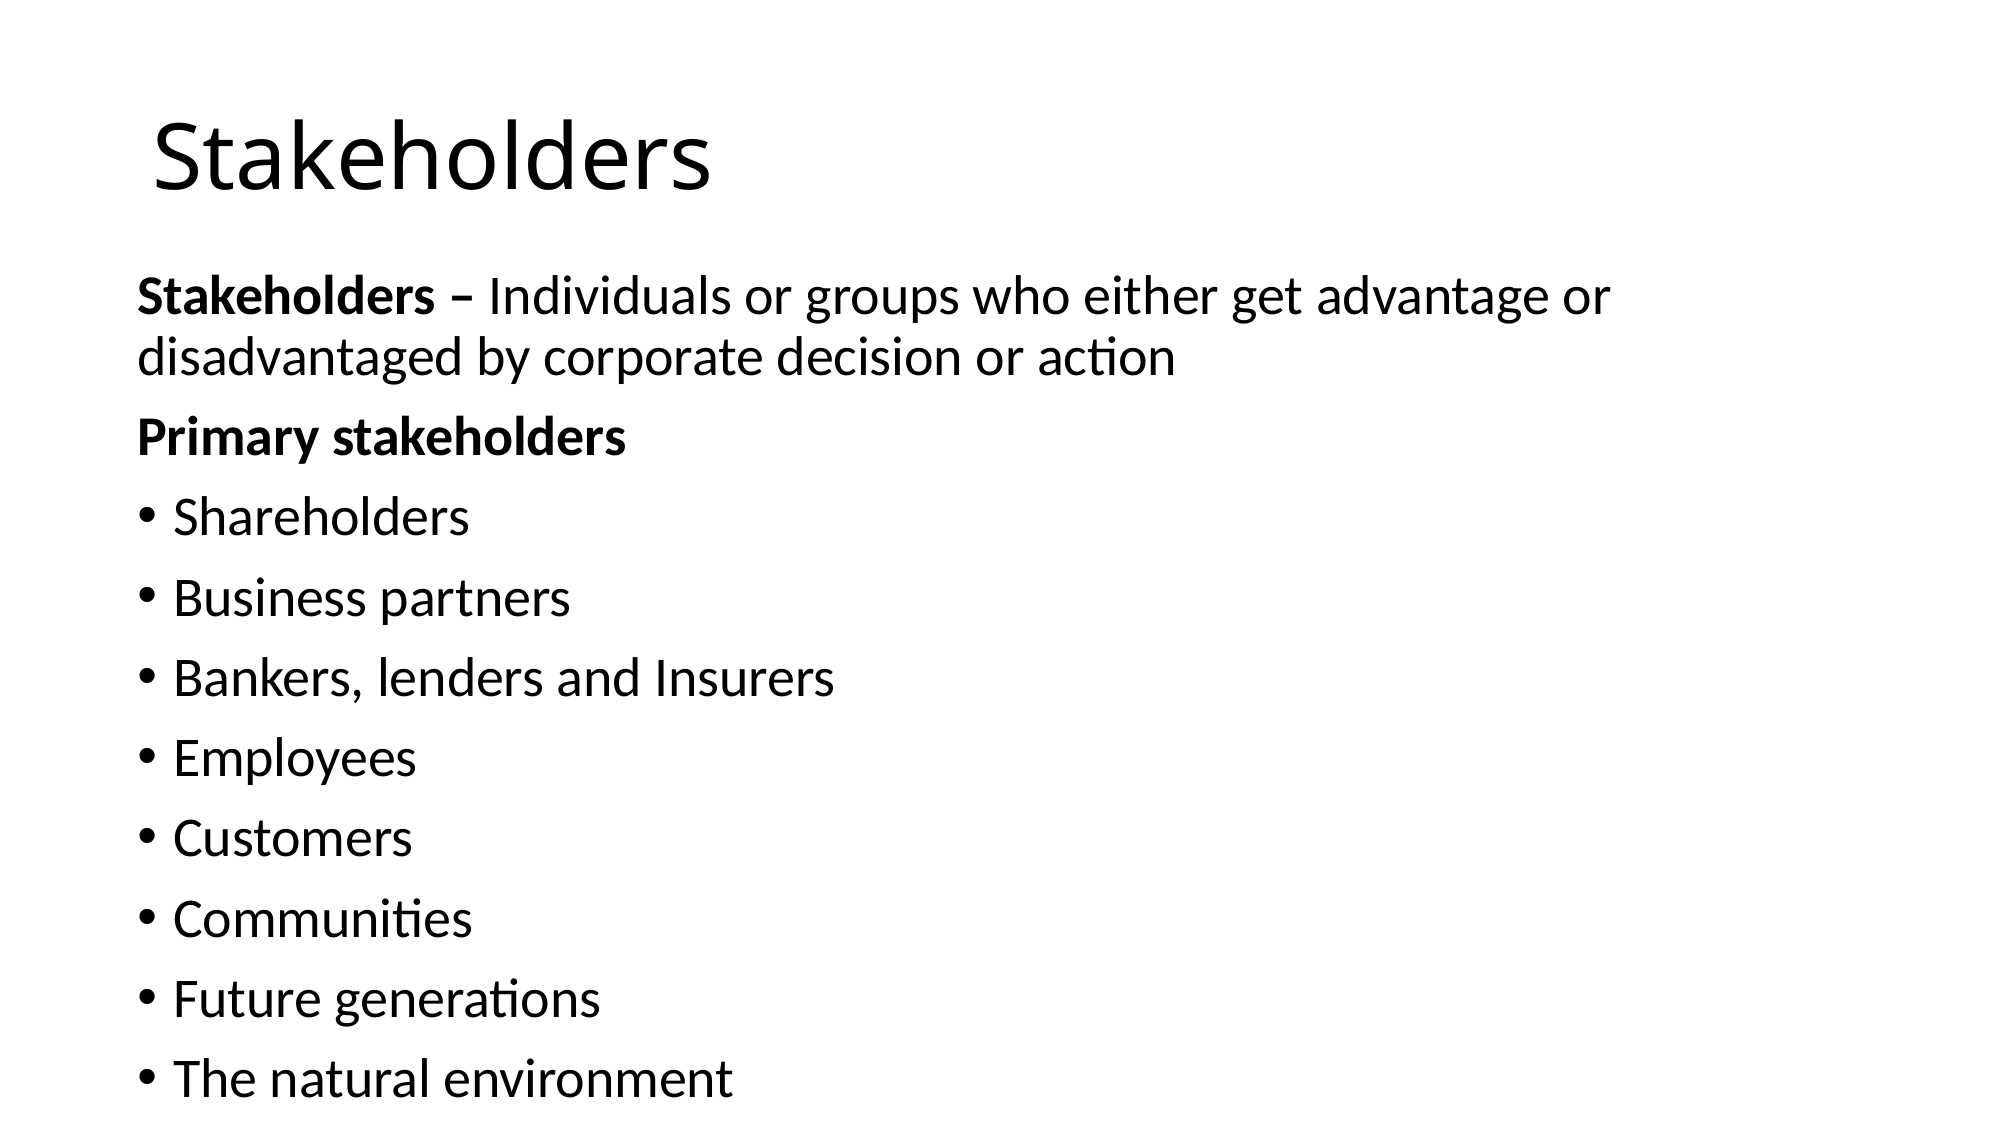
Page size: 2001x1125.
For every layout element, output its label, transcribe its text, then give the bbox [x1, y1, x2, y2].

list Stakeholders – Individuals or groups who either get advantage or disadvantaged by corporate decision or action Primary stakeholders Shareholders Business partners Bankers, lenders and Insurers Employees Customers Communities Future generations The natural environment [122, 259, 1863, 1125]
title Stakeholders [137, 59, 1863, 259]
